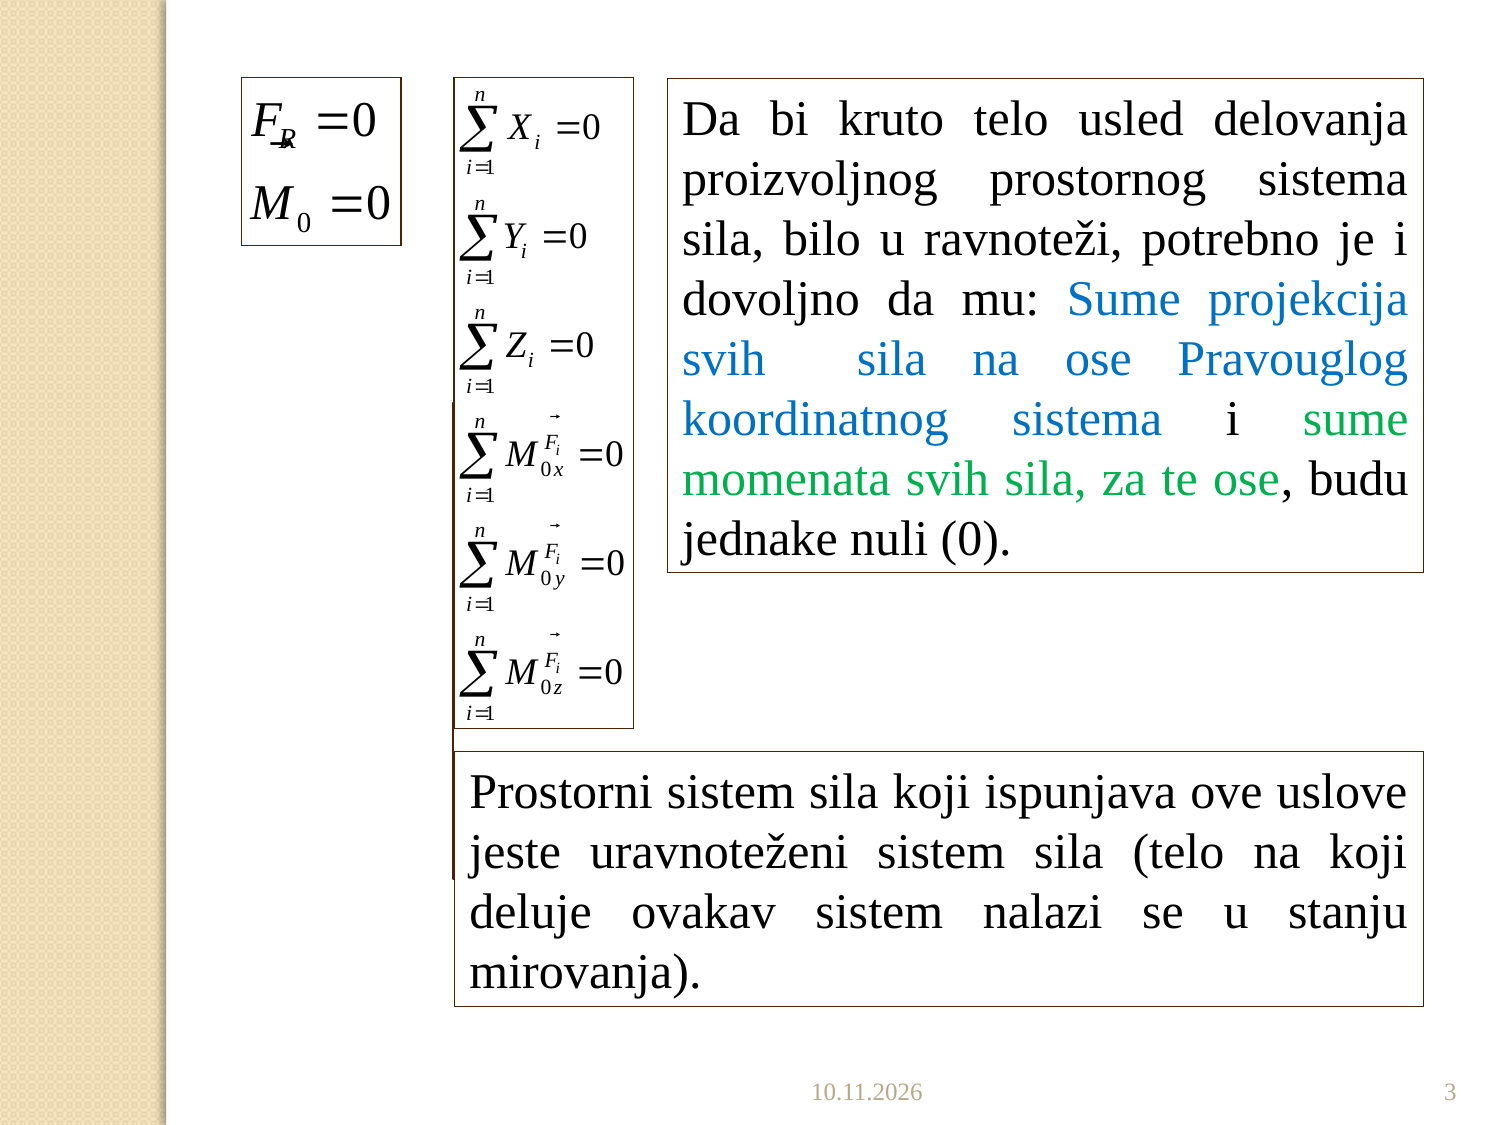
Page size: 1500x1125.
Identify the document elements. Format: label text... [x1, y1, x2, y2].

text_box Prostorni sistem sila koji ispunjava ove uslove jeste uravnoteženi sistem sila (telo na koji deluje ovakav sistem nalazi se u stanju mirovanja). [454, 751, 1424, 1007]
slide_number 3 [1413, 1034, 1488, 1113]
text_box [454, 77, 633, 728]
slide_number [587, 1034, 938, 1113]
text_box Da bi kruto telo usled delovanja proizvoljnog prostornog sistema sila, bilo u ravnoteži, potrebno je i dovoljno da mu: Sume projekcija svih sila na ose Pravouglog koordinatnog sistema i sume momenata svih sila, za te ose, budu jednake nuli (0). [667, 78, 1424, 573]
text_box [241, 77, 401, 245]
